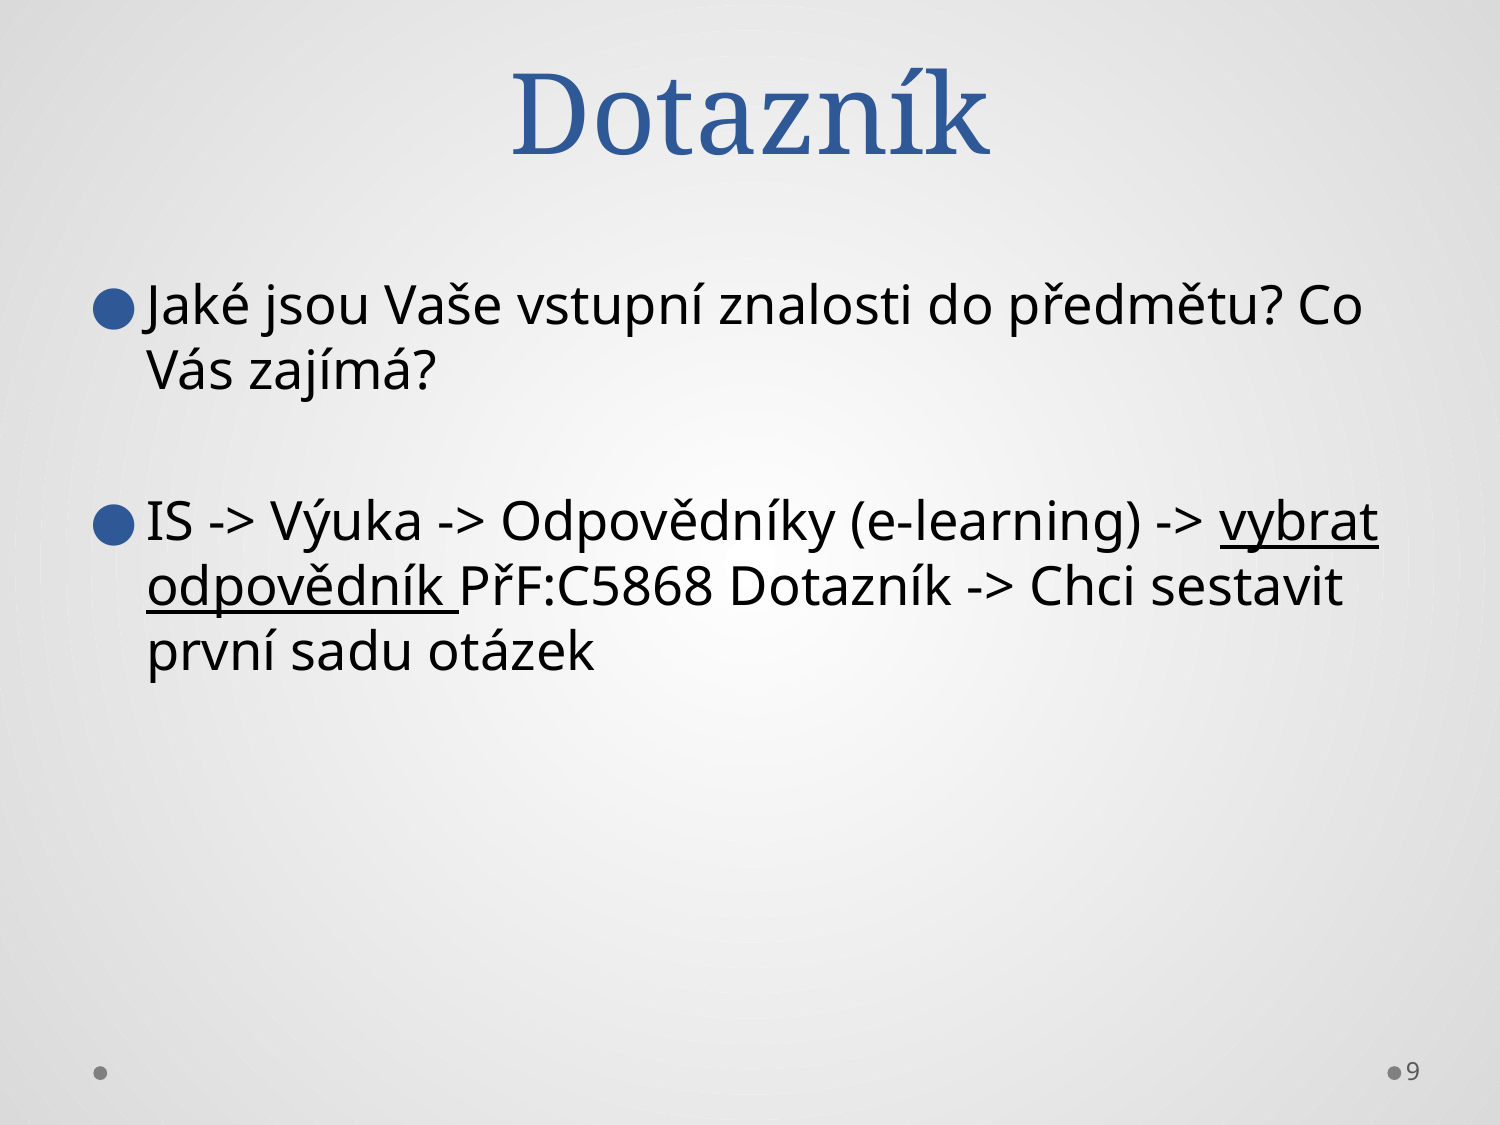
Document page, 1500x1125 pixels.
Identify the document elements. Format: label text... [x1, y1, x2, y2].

list Jaké jsou Vaše vstupní znalosti do předmětu? Co Vás zajímá? IS -> Výuka -> Odpovědníky (e-learning) -> vybrat odpovědník PřF:C5868 Dotazník -> Chci sestavit první sadu otázek [75, 262, 1425, 1005]
slide_number 9 [1401, 1042, 1494, 1103]
title Dotazník [75, 0, 1425, 185]
